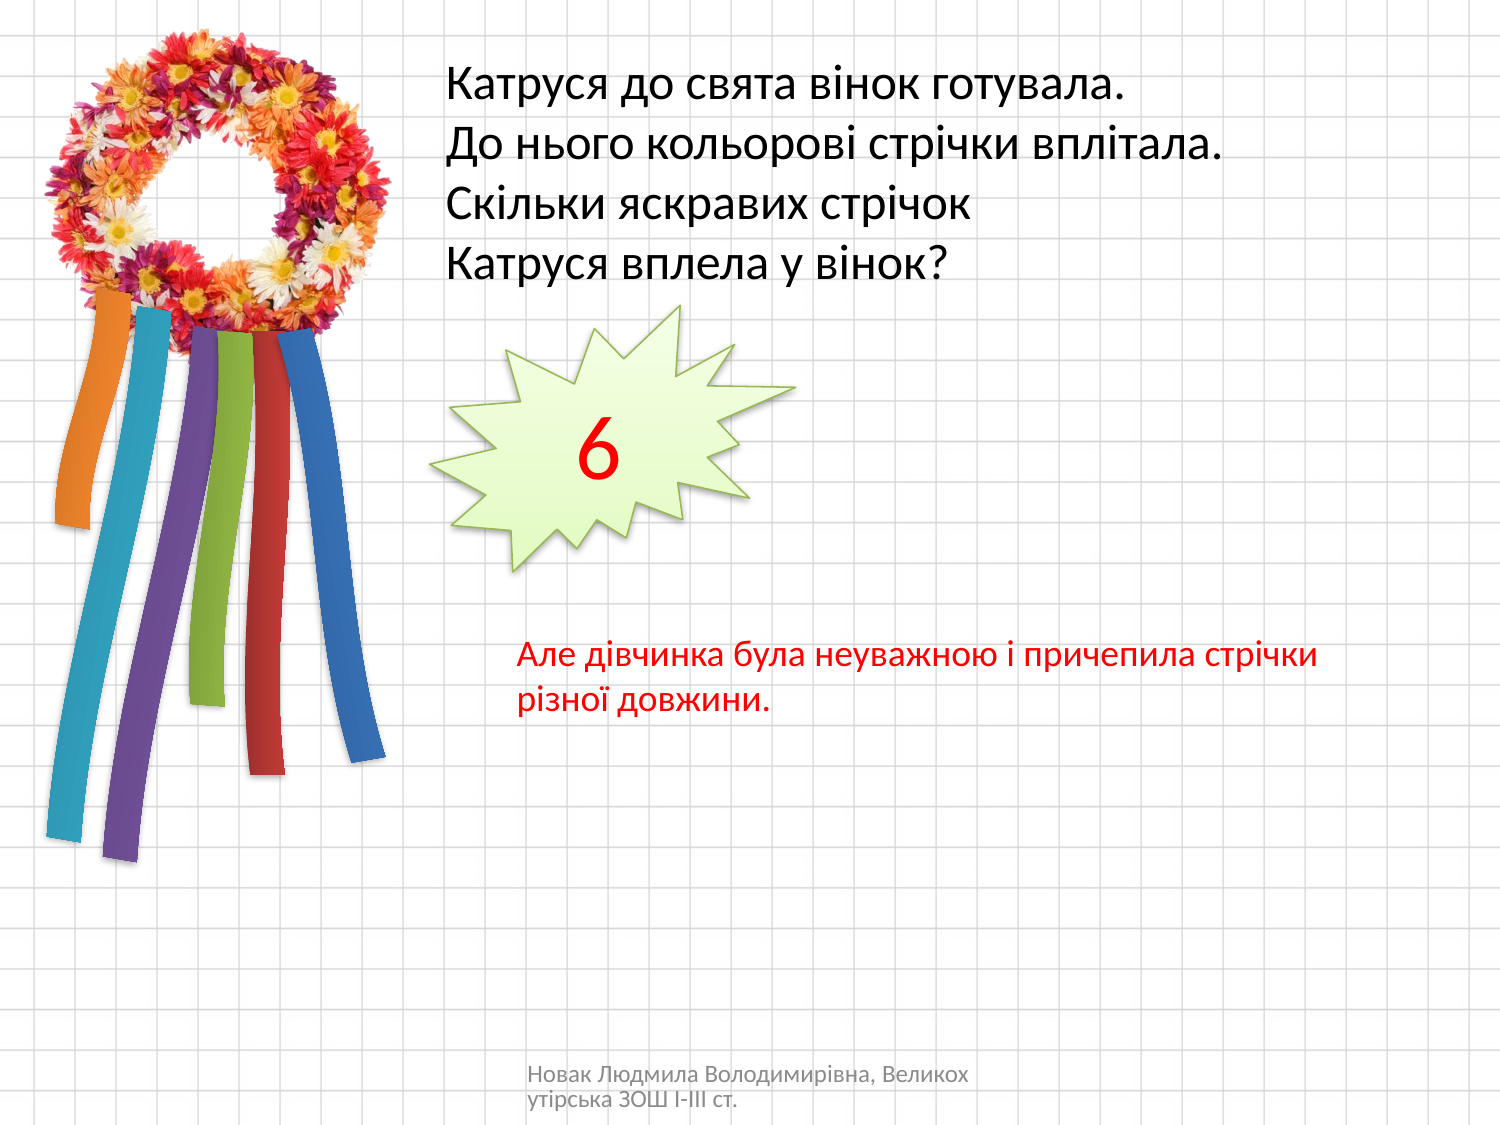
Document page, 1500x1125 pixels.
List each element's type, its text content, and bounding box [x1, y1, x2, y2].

picture [0, 0, 483, 394]
text_box Катруся до свята вінок готувала. До нього кольорові стрічки вплітала. Скільки яскравих стрічок Катруся вплела у вінок? [487, 42, 1412, 298]
text_box [244, 402, 291, 776]
footer Новак Людмила Володимирівна, Великохутірська ЗОШ І-ІІІ ст. [512, 1042, 988, 1103]
text_box 6 [428, 304, 797, 573]
text_box [189, 402, 253, 707]
text_box [102, 402, 212, 863]
text_box [46, 402, 162, 843]
text_box Але дівчинка була неуважною і причепила стрічки різної довжини. [501, 621, 1365, 727]
text_box [55, 402, 113, 530]
text_box [294, 402, 386, 763]
